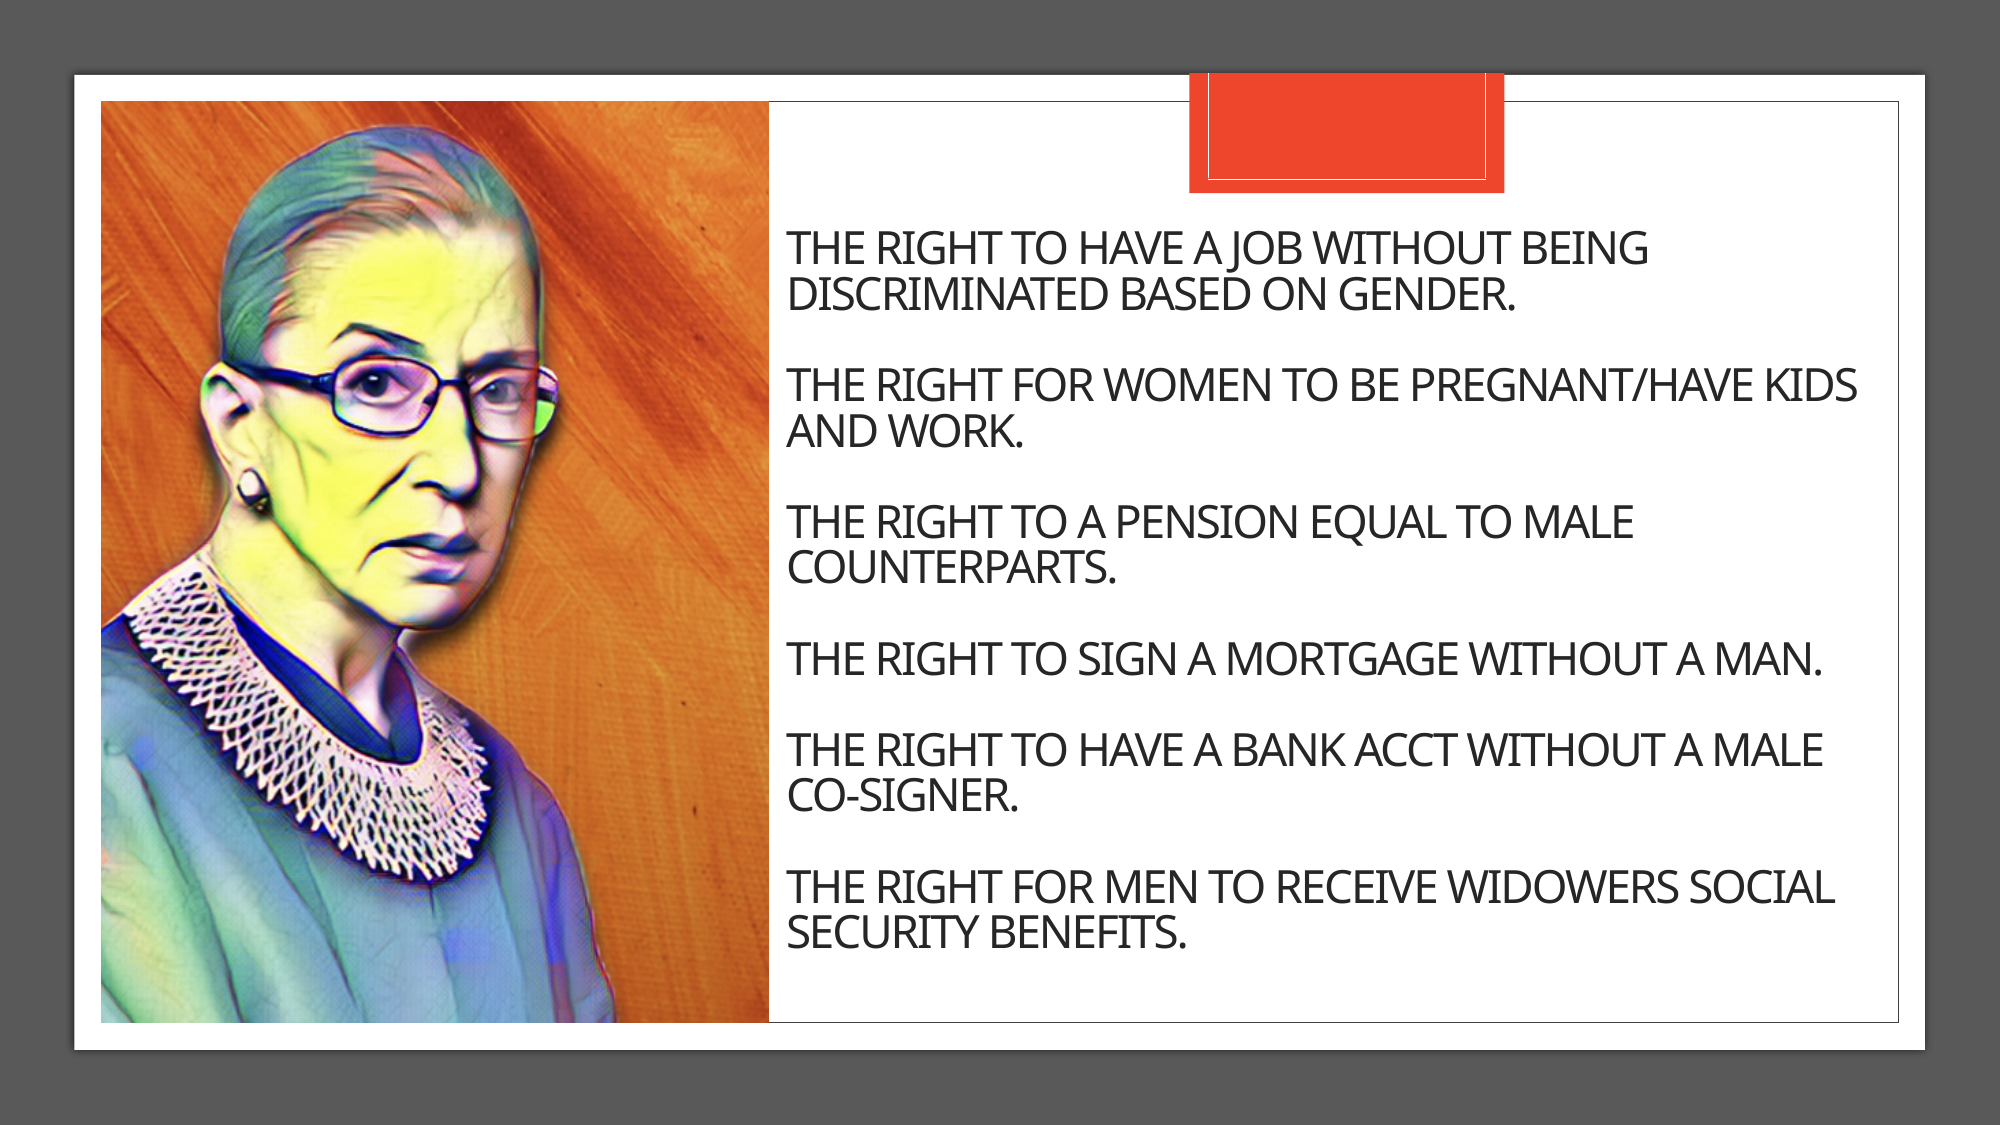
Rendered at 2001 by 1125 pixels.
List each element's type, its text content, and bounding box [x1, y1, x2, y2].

text_box [1188, 72, 1505, 194]
text_box [772, 101, 1899, 1023]
picture [101, 101, 769, 1023]
text_box [74, 74, 1925, 1050]
title The right to have a job without being discriminated based on gender. The right for women to be pregnant/have kids and work. The right to a pension equal to male counterparts. The right to sign a mortgage without a man. The right to have a bank acct without a male co-signer. The right for men to receive widowers Social Security benefits. [774, 343, 1889, 843]
